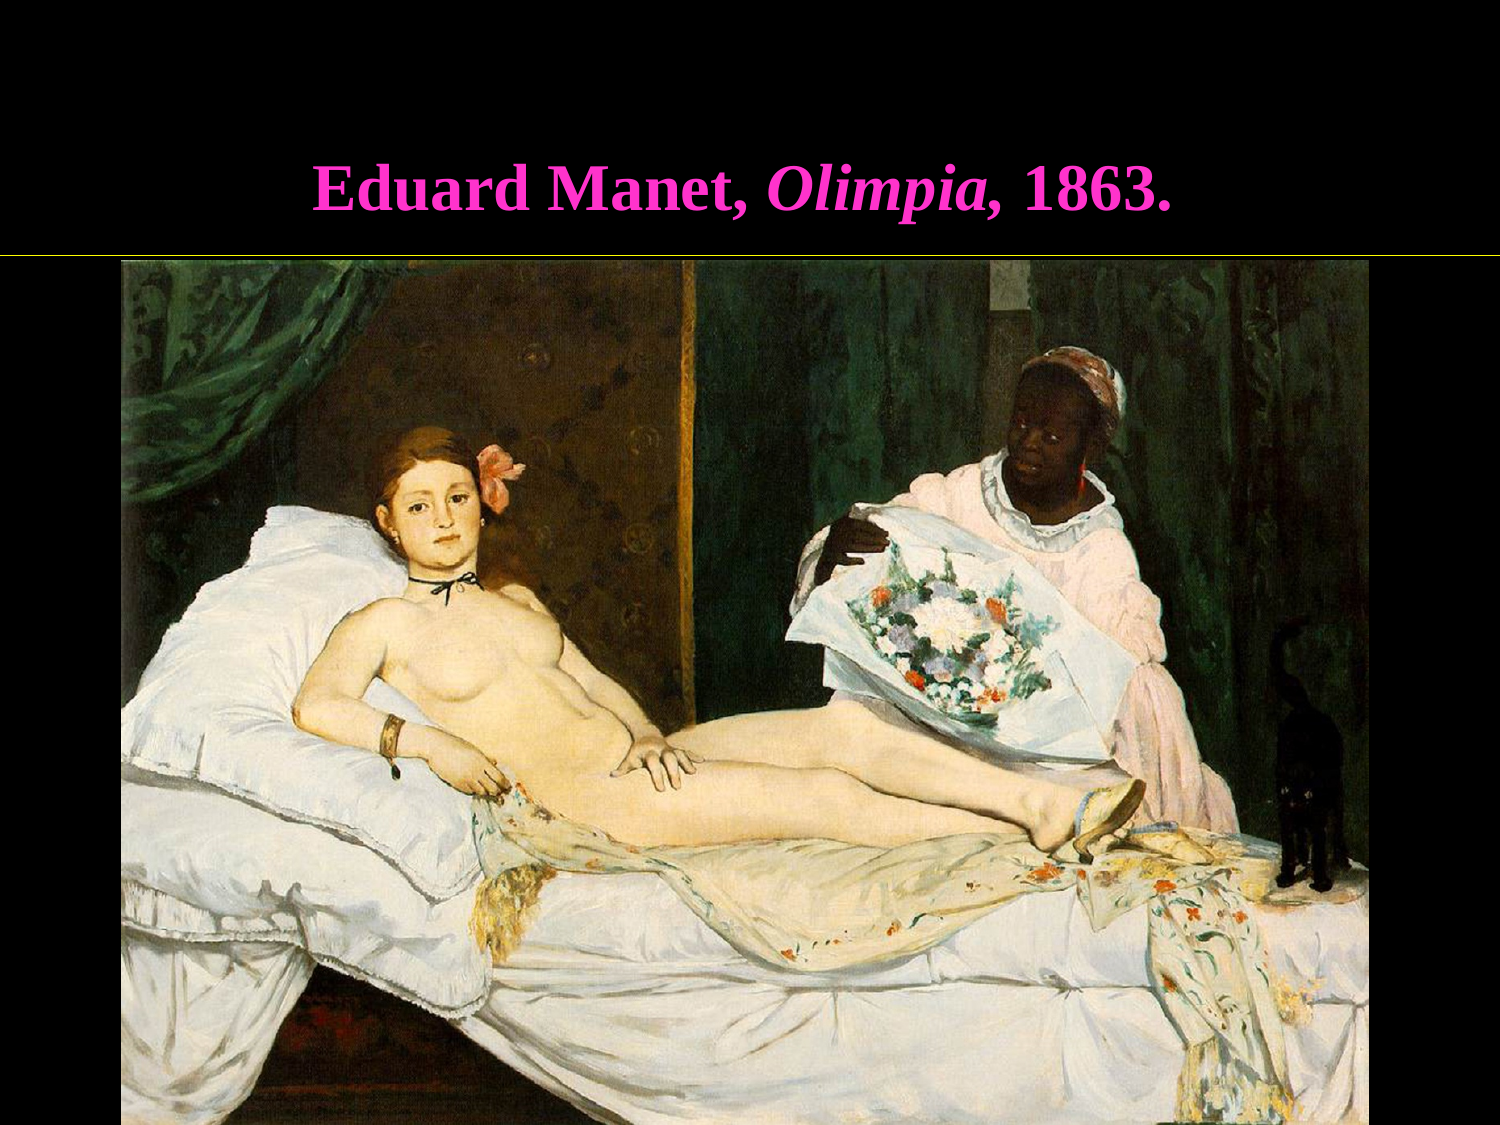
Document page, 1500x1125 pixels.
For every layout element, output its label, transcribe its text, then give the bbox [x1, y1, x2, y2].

title Eduard Manet, Olimpia, 1863. [105, 125, 1381, 243]
picture [120, 260, 1369, 1125]
